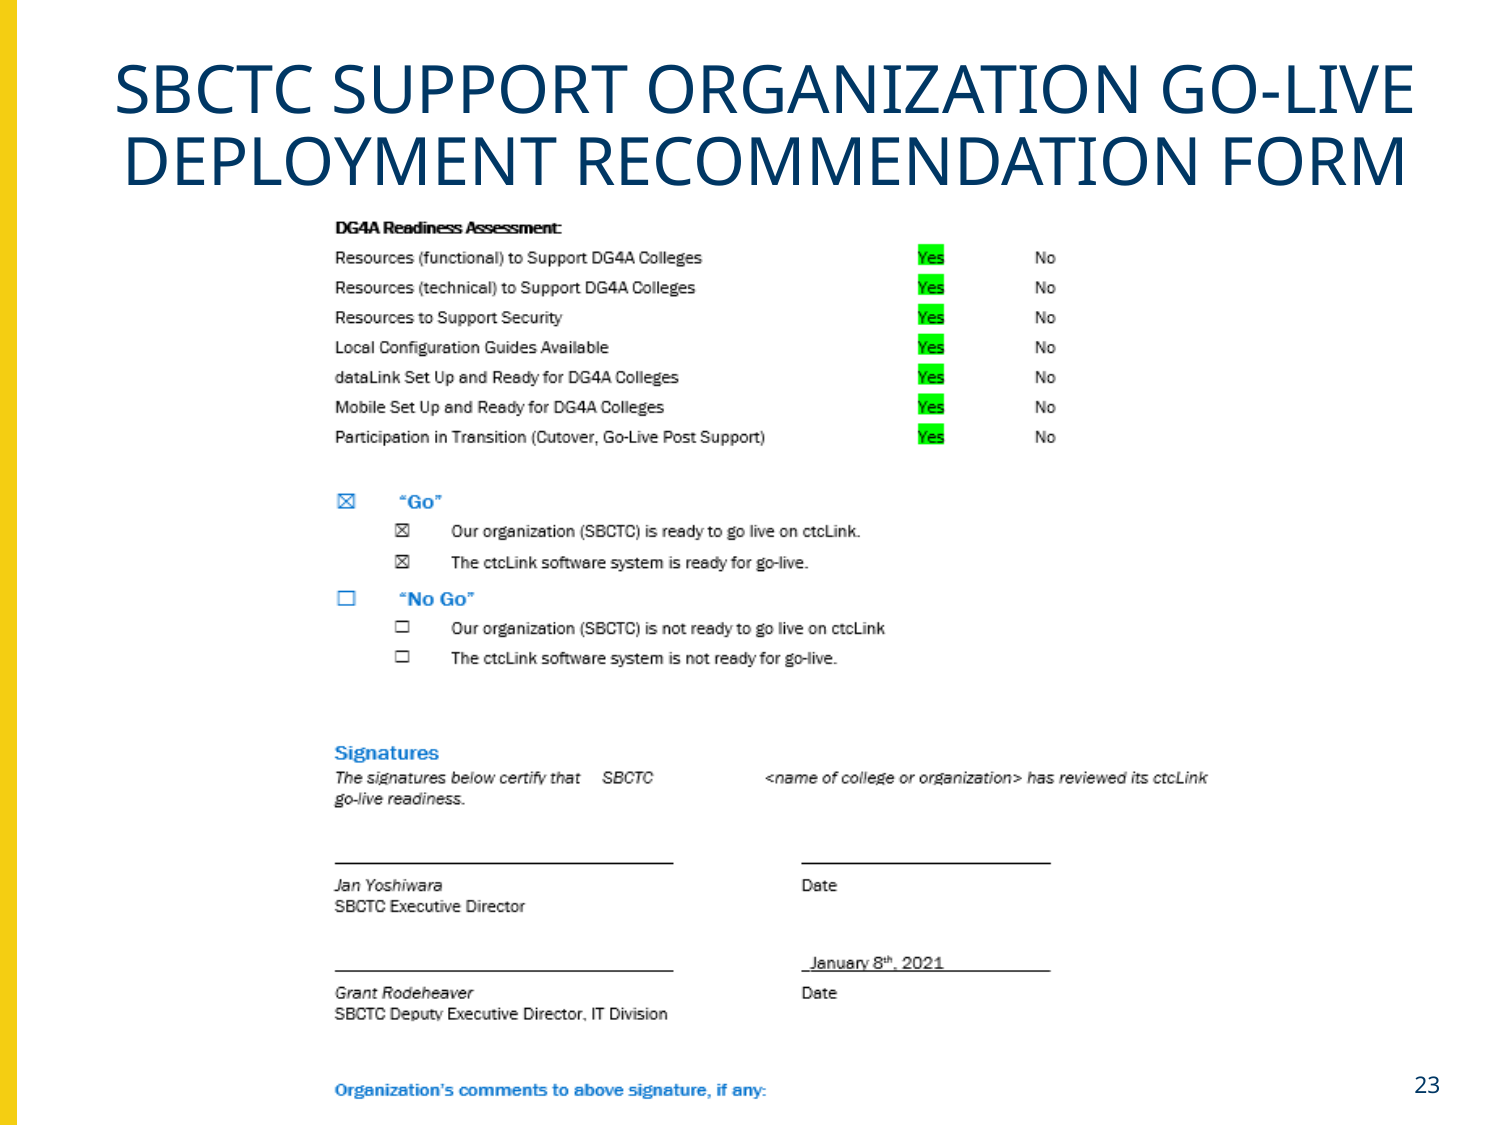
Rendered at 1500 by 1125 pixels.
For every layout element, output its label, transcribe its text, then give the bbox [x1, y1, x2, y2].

picture [298, 195, 1231, 1114]
title Sbctc support organization go-live deployment recommendation form [85, 48, 1448, 178]
slide_number 23 [1378, 1063, 1456, 1103]
